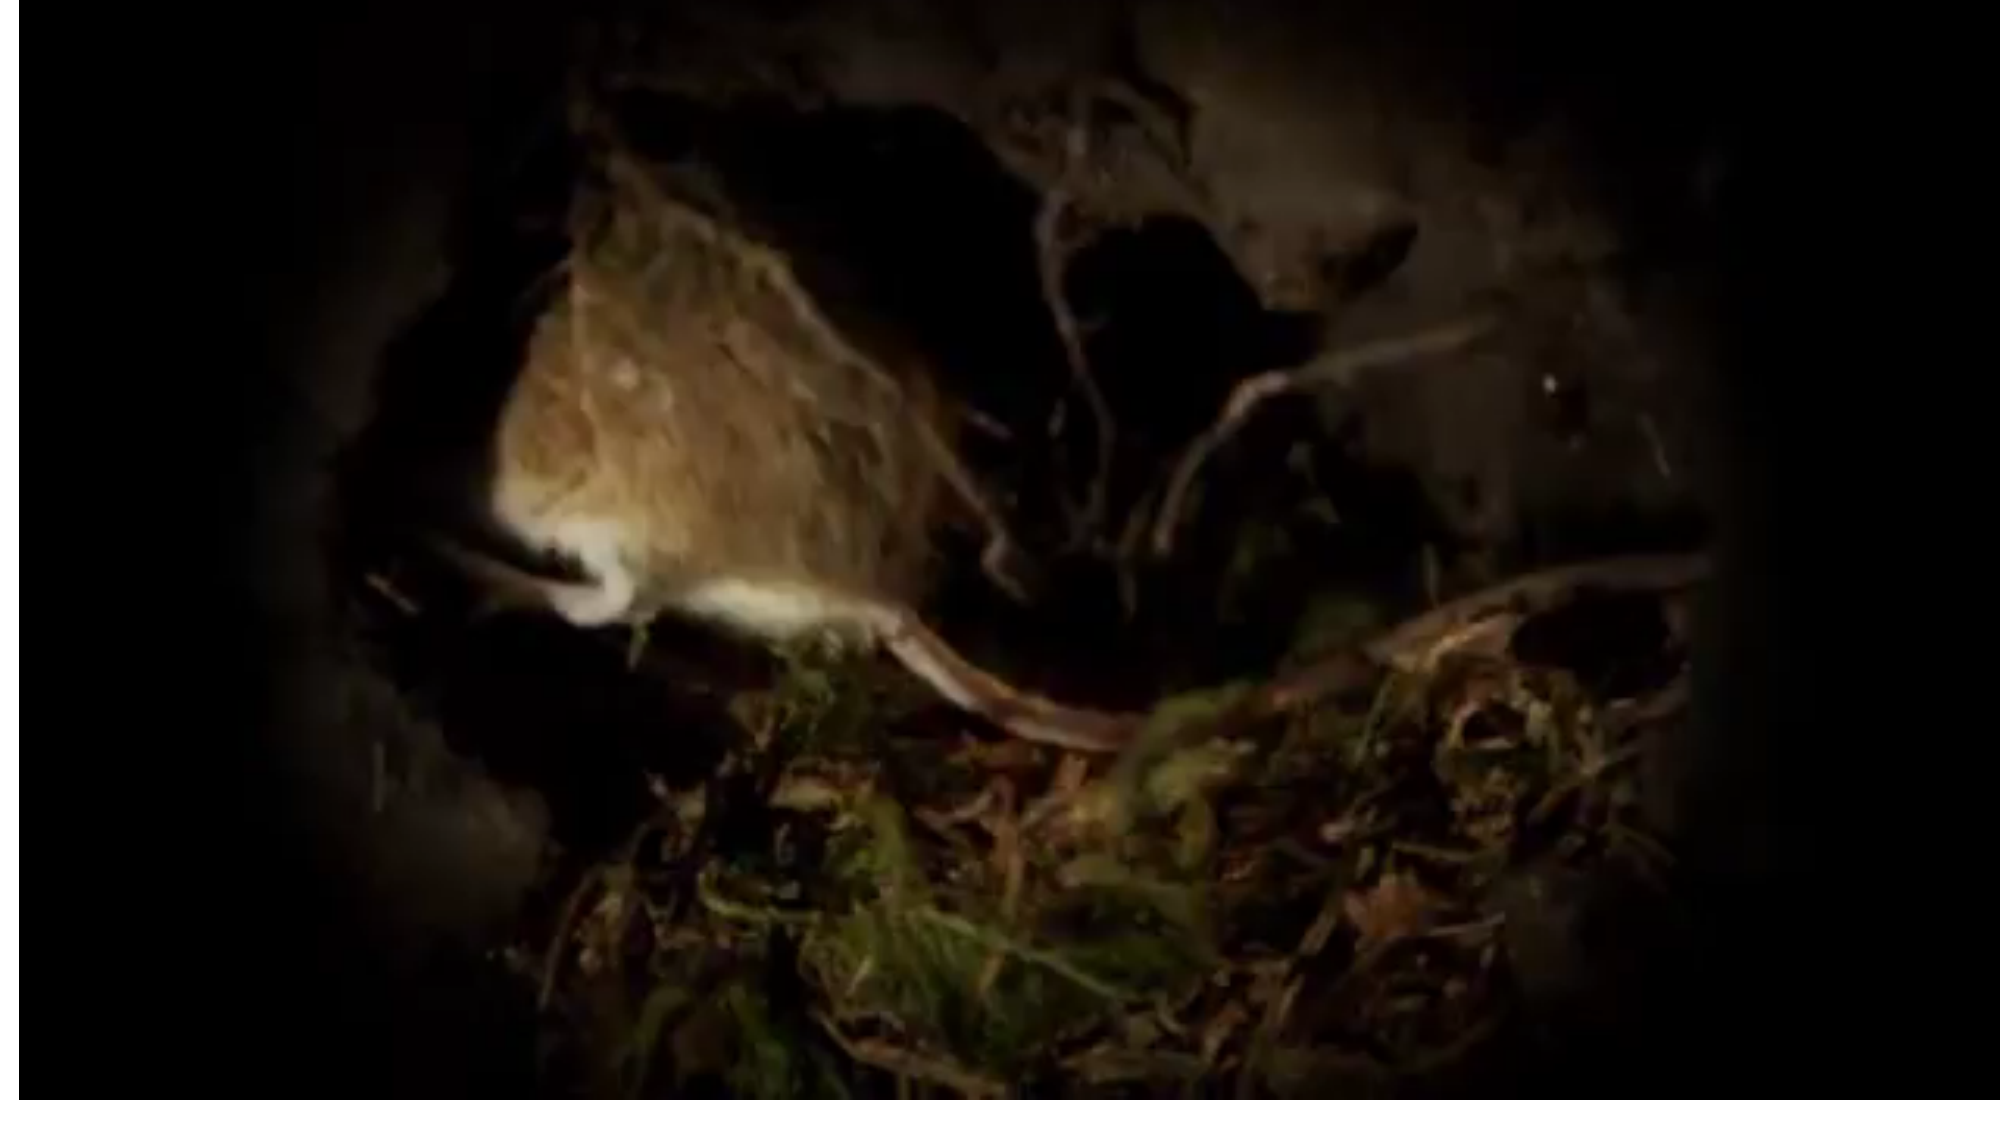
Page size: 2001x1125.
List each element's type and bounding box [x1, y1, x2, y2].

text_box [18, 0, 2000, 1101]
